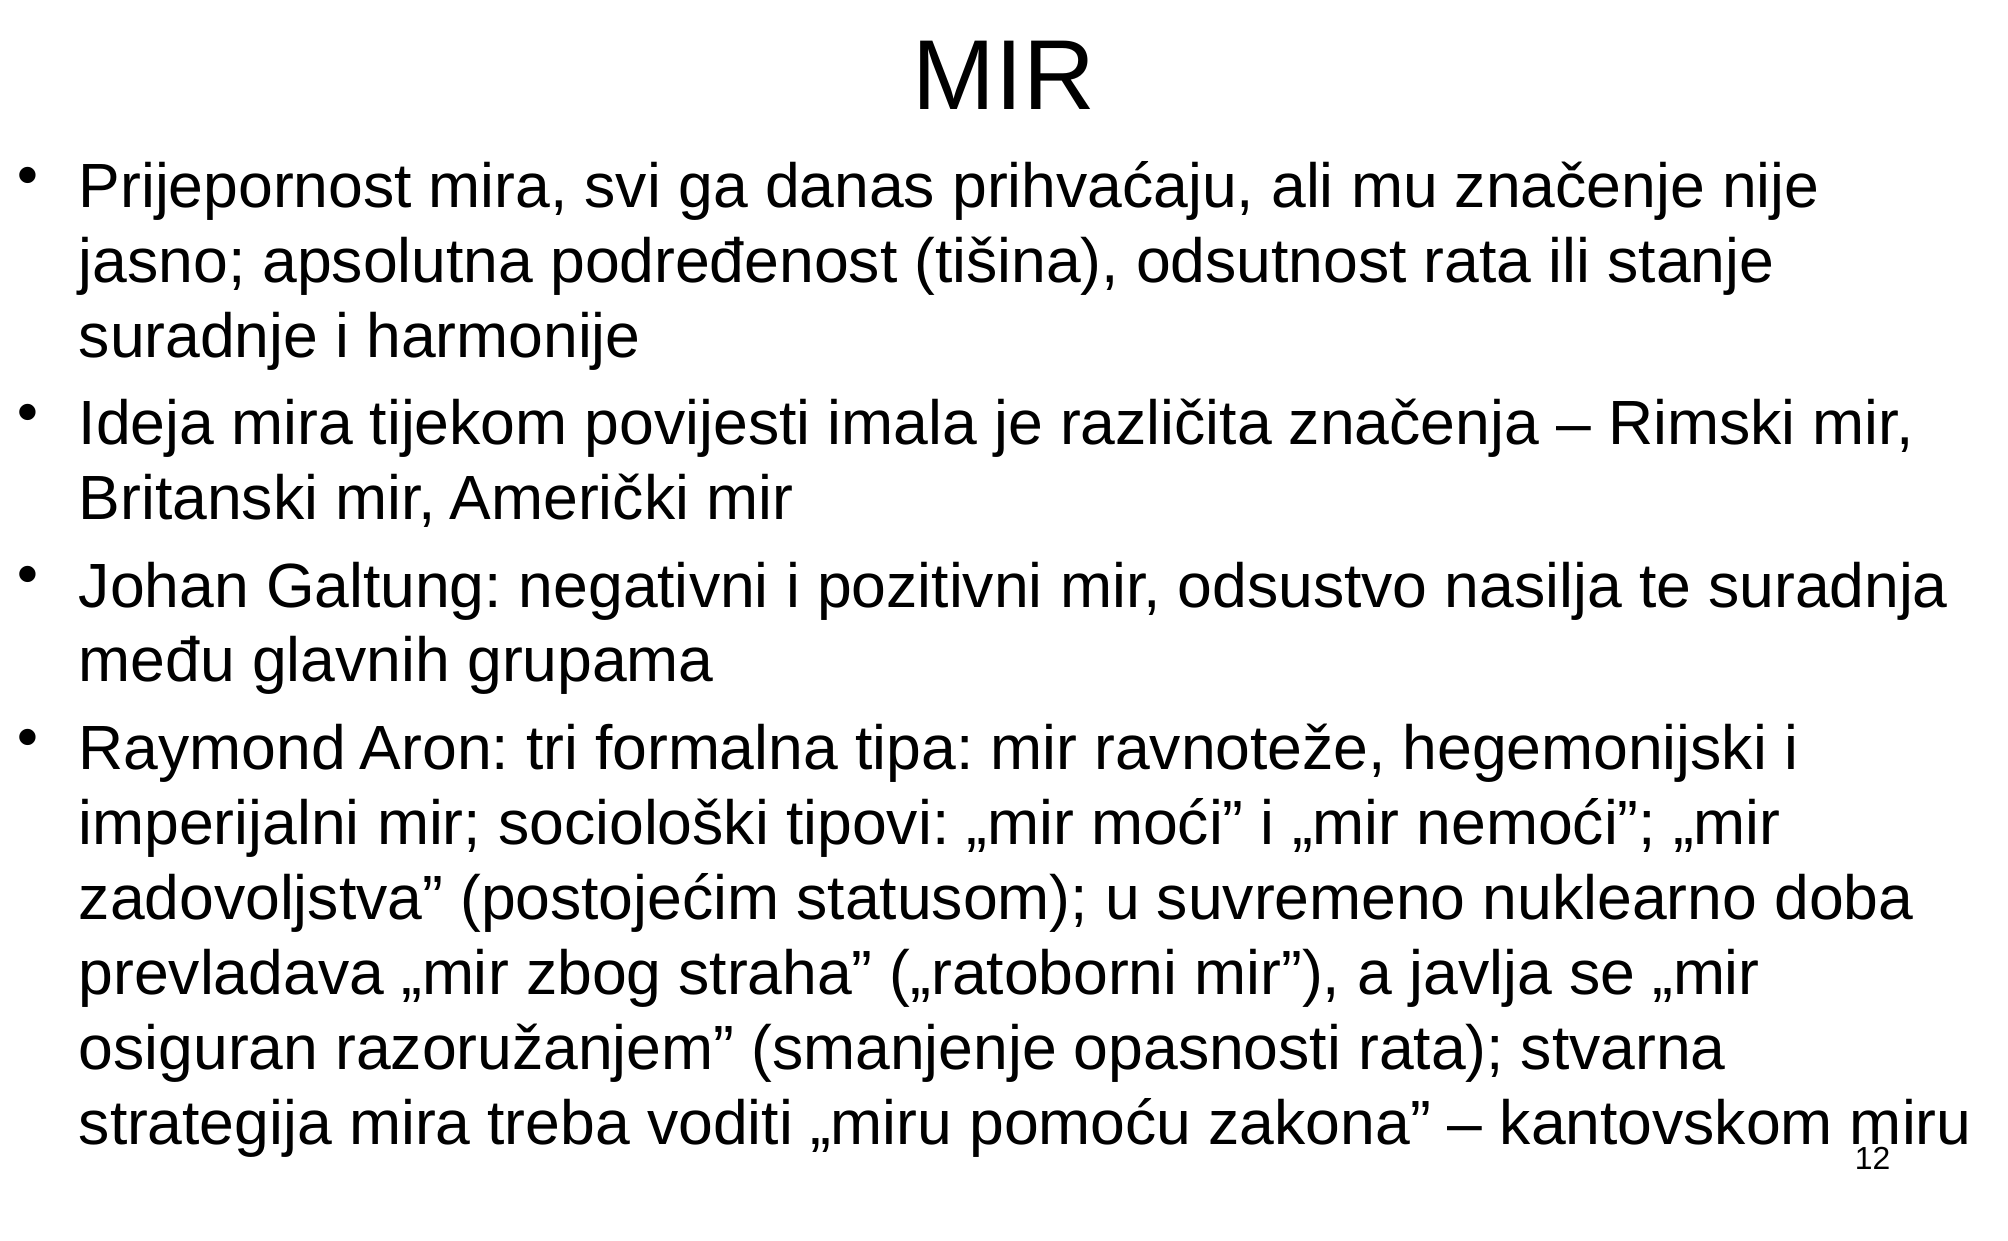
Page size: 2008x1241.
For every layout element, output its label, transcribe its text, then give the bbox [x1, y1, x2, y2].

title MIR [109, 3, 1899, 136]
list Prijepornost mira, svi ga danas prihvaćaju, ali mu značenje nije jasno; apsolutna podređenost (tišina), odsutnost rata ili stanje suradnje i harmonije Ideja mira tijekom povijesti imala je različita značenja – Rimski mir, Britanski mir, Američki mir Johan Galtung: negativni i pozitivni mir, odsustvo nasilja te suradnja među glavnih grupama Raymond Aron: tri formalna tipa: mir ravnoteže, hegemonijski i imperijalni mir; sociološki tipovi: „mir moći” i „mir nemoći”; „mir zadovoljstva” (postojećim statusom); u suvremeno nuklearno doba prevladava „mir zbog straha” („ratoborni mir”), a javlja se „mir osiguran razoružanjem” (smanjenje opasnosti rata); stvarna strategija mira treba voditi „miru pomoću zakona” – kantovskom miru [0, 136, 2008, 1241]
slide_number 12 [1438, 1128, 1908, 1216]
